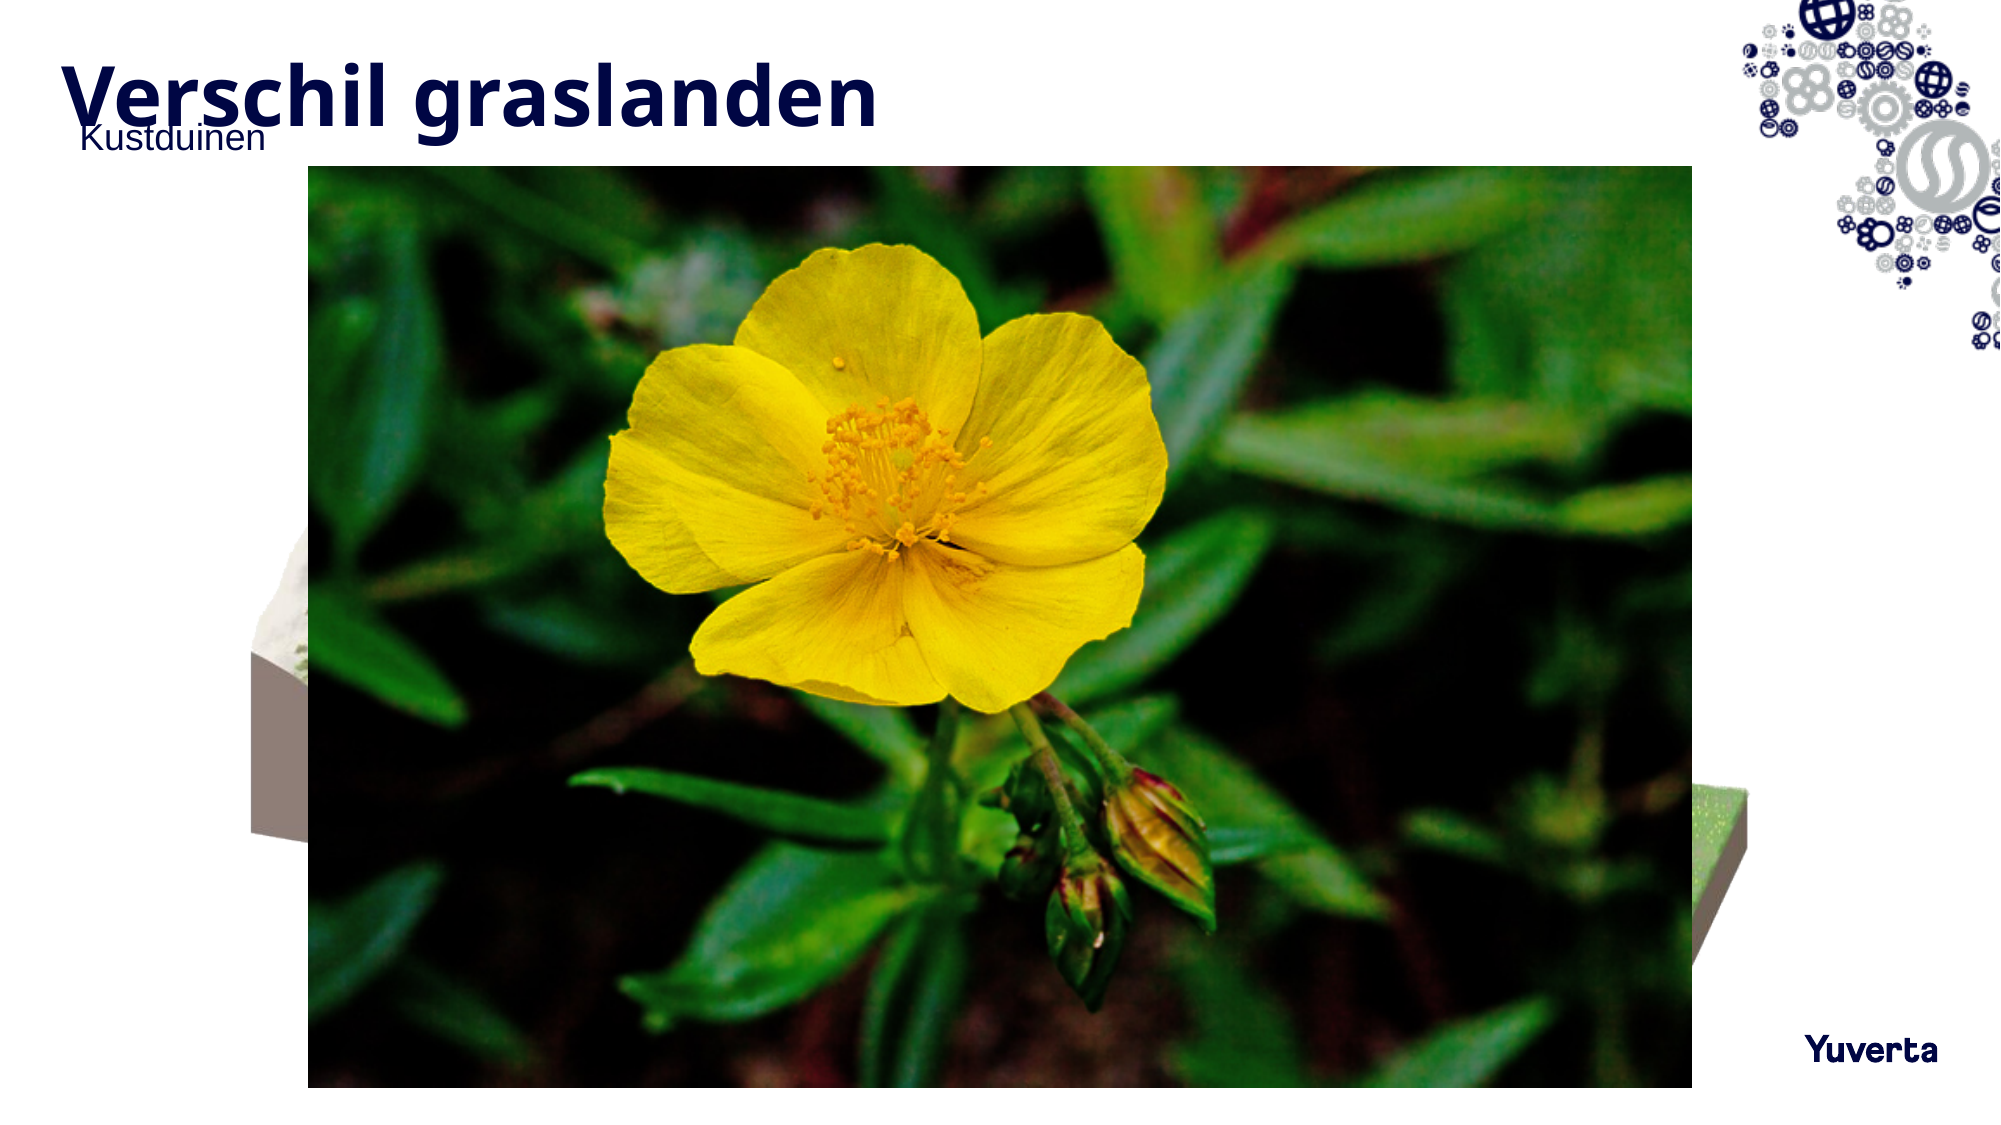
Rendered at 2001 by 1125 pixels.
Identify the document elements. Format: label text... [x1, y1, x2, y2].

picture [0, 0, 2000, 1125]
list Kustduinen [79, 113, 1958, 838]
title Verschil graslanden [60, 48, 1720, 239]
